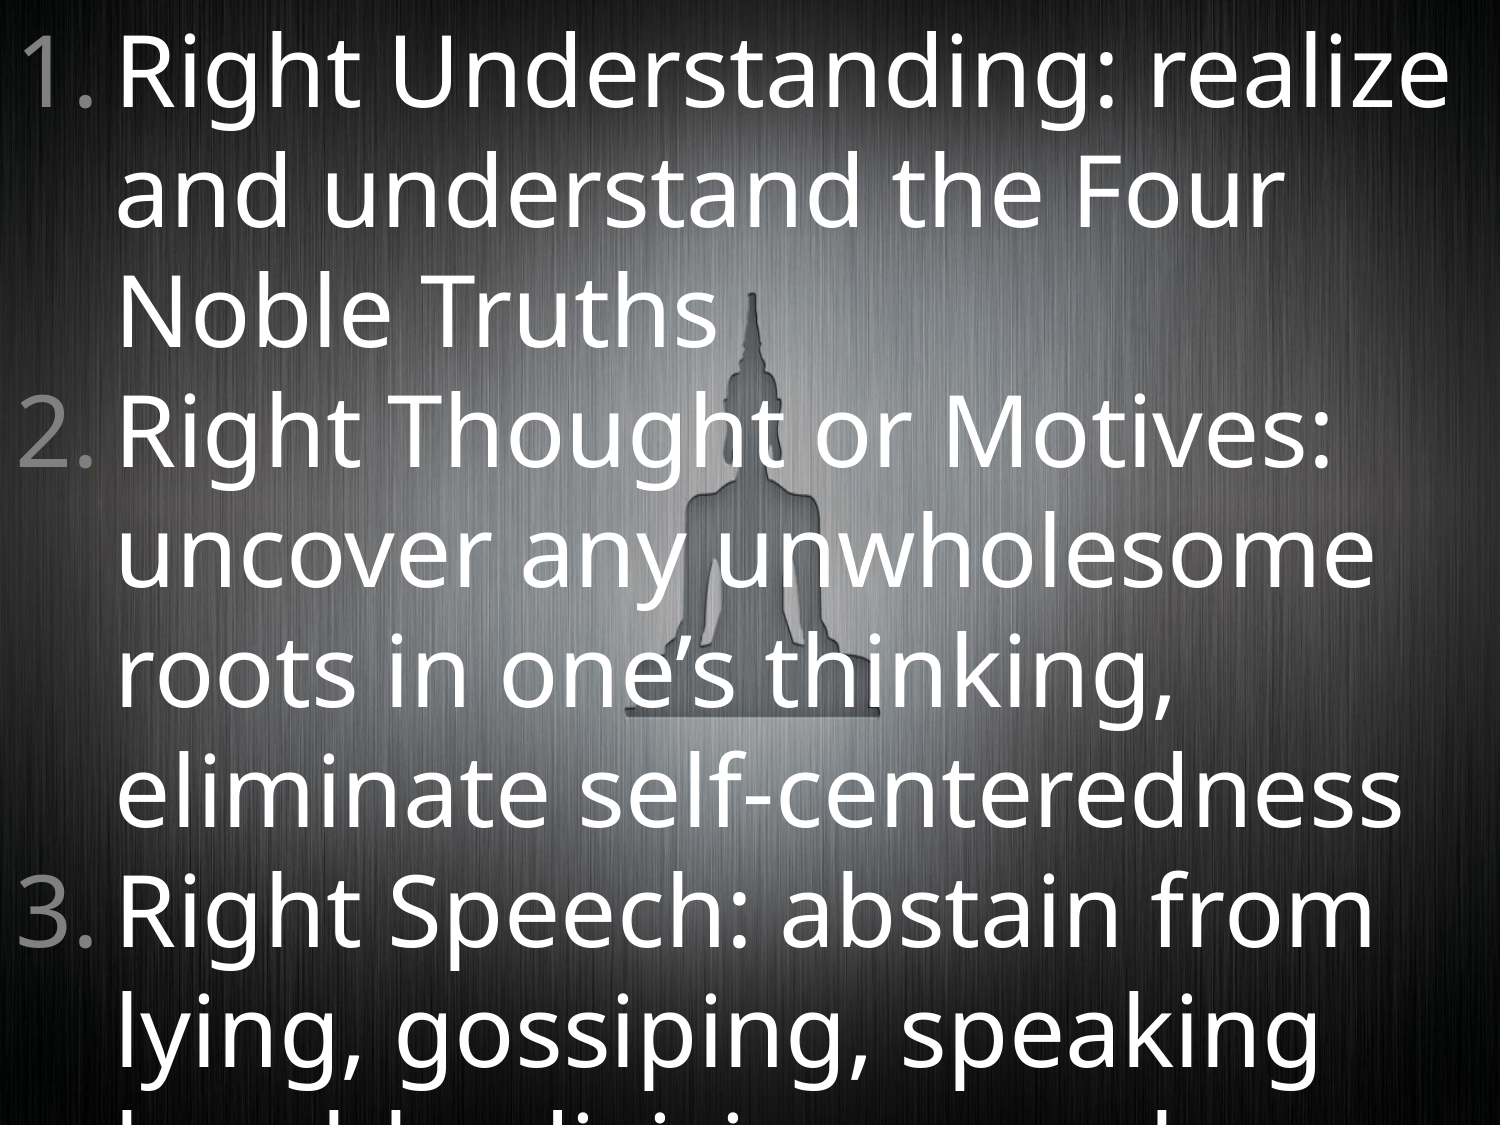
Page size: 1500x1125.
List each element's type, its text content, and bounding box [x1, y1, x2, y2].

list Right Understanding: realize and understand the Four Noble Truths Right Thought or Motives: uncover any unwholesome roots in one’s thinking, eliminate self-­centeredness Right Speech: abstain from lying, gossiping, speaking harshly, divisive speech [0, 0, 1500, 1125]
